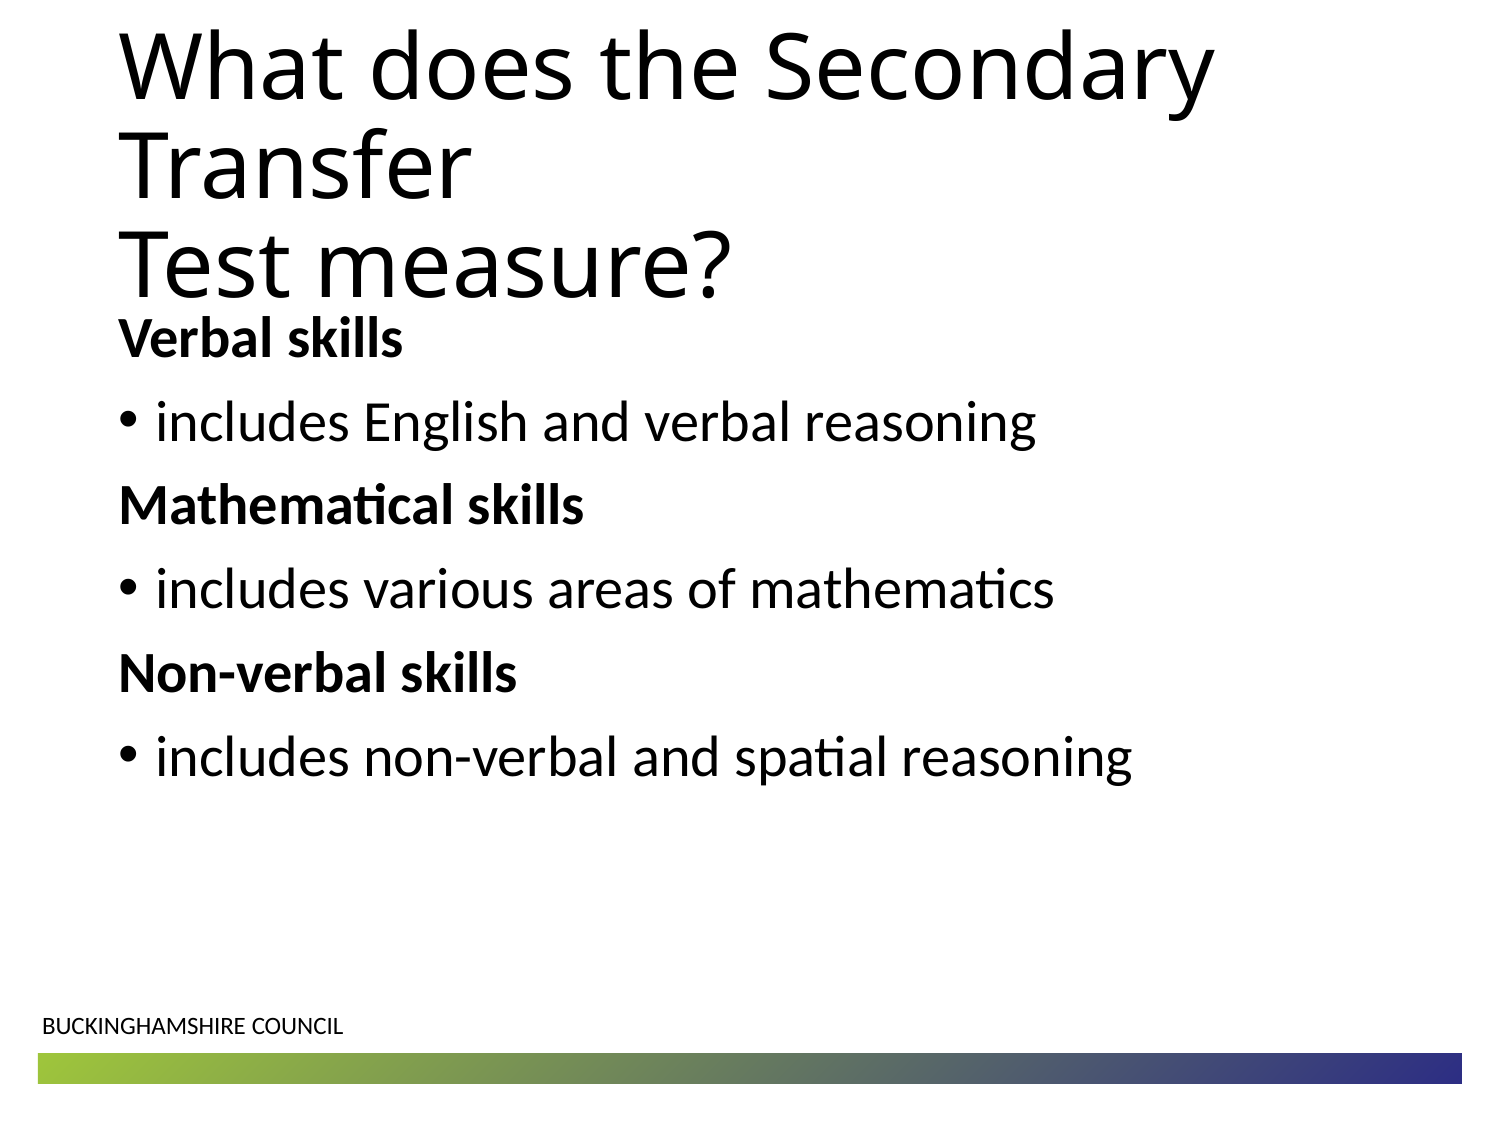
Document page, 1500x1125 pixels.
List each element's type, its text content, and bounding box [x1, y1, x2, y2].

list Verbal skills includes English and verbal reasoning Mathematical skills includes various areas of mathematics Non-verbal skills includes non-verbal and spatial reasoning [103, 299, 1397, 1014]
title What does the Secondary Transfer Test measure? [103, 59, 1397, 278]
